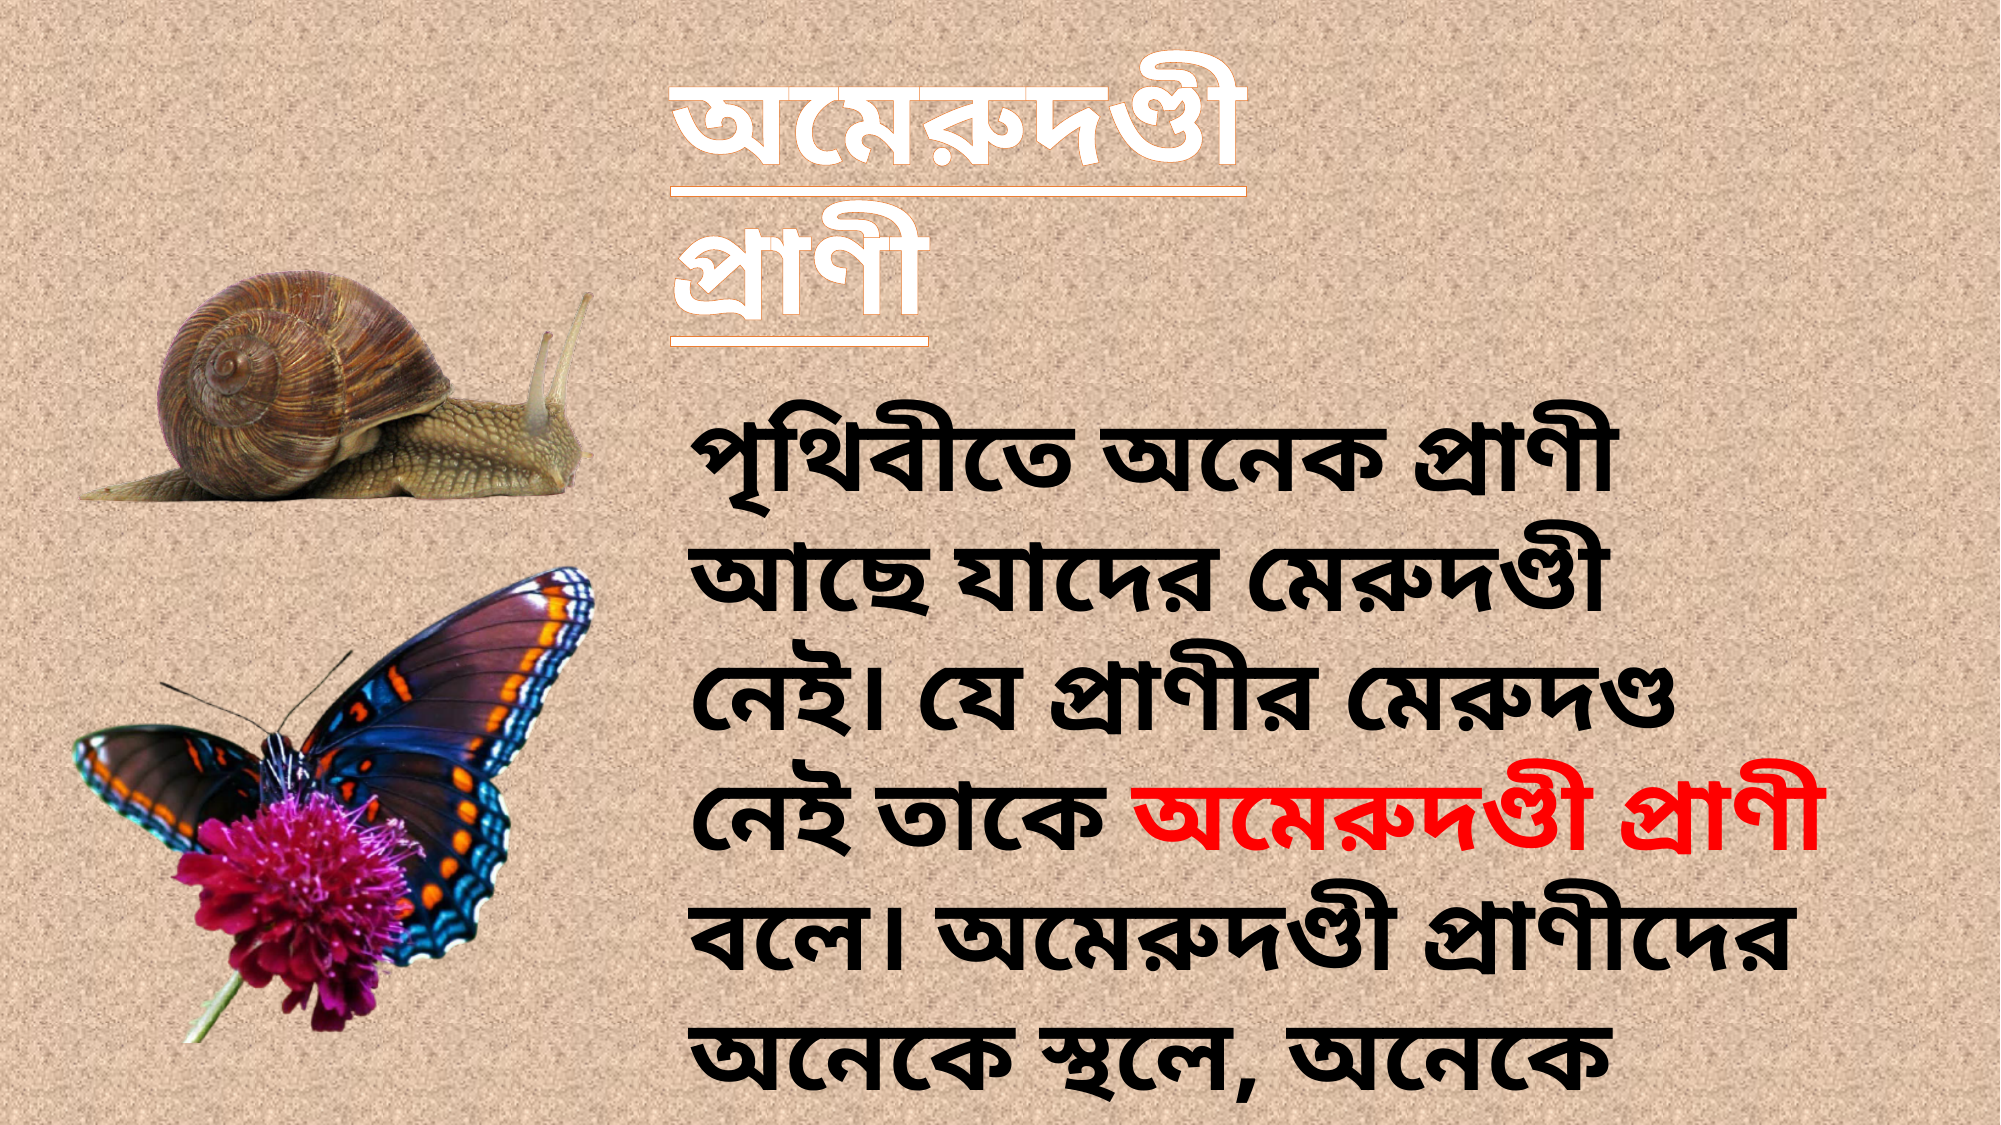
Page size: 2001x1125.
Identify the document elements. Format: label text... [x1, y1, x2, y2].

text_box অমেরুদণ্ডী প্রাণী [655, 32, 1314, 347]
text_box পৃথিবীতে অনেক প্রাণী আছে যাদের মেরুদণ্ডী নেই। যে প্রাণীর মেরুদণ্ড নেই তাকে অমেরুদণ্ডী প্রাণী বলে। অমেরুদণ্ডী প্রাণীদের অনেকে স্থলে, অনেকে জলে বাস করে । [675, 383, 1845, 1125]
picture [44, 187, 708, 1043]
